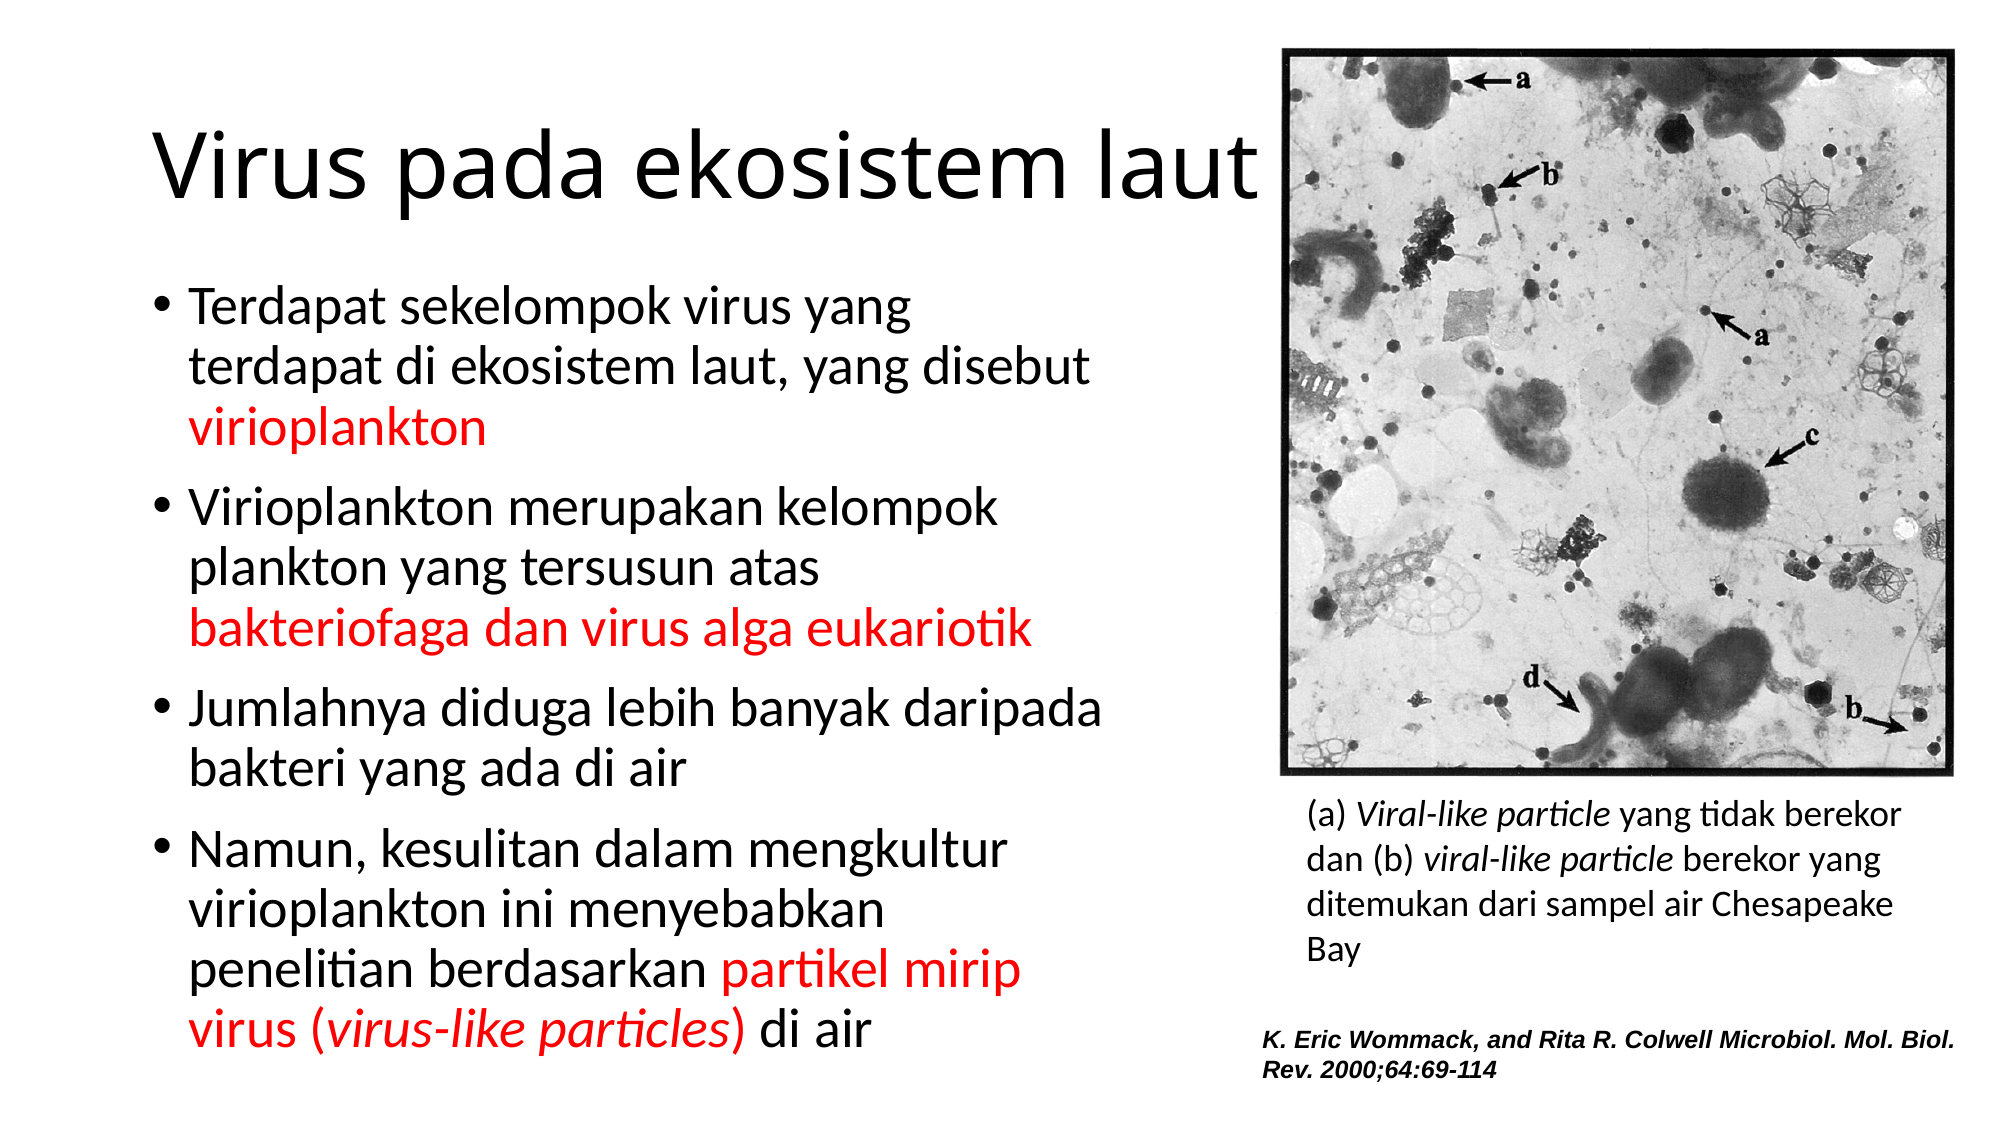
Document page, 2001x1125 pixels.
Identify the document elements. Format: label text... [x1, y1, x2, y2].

title Virus pada ekosistem laut [137, 59, 1274, 278]
text_box K. Eric Wommack, and Rita R. Colwell Microbiol. Mol. Biol. Rev. 2000;64:69-114 [1262, 1023, 1971, 1080]
picture [1274, 43, 1959, 780]
list Terdapat sekelompok virus yang terdapat di ekosistem laut, yang disebut virioplankton Virioplankton merupakan kelompok plankton yang tersusun atas bakteriofaga dan virus alga eukariotik Jumlahnya diduga lebih banyak daripada bakteri yang ada di air Namun, kesulitan dalam mengkultur virioplankton ini menyebabkan penelitian berdasarkan partikel mirip virus (virus-like particles) di air [137, 269, 1124, 1072]
text_box (a) Viral-like particle yang tidak berekor dan (b) viral-like particle berekor yang ditemukan dari sampel air Chesapeake Bay [1291, 781, 1942, 977]
